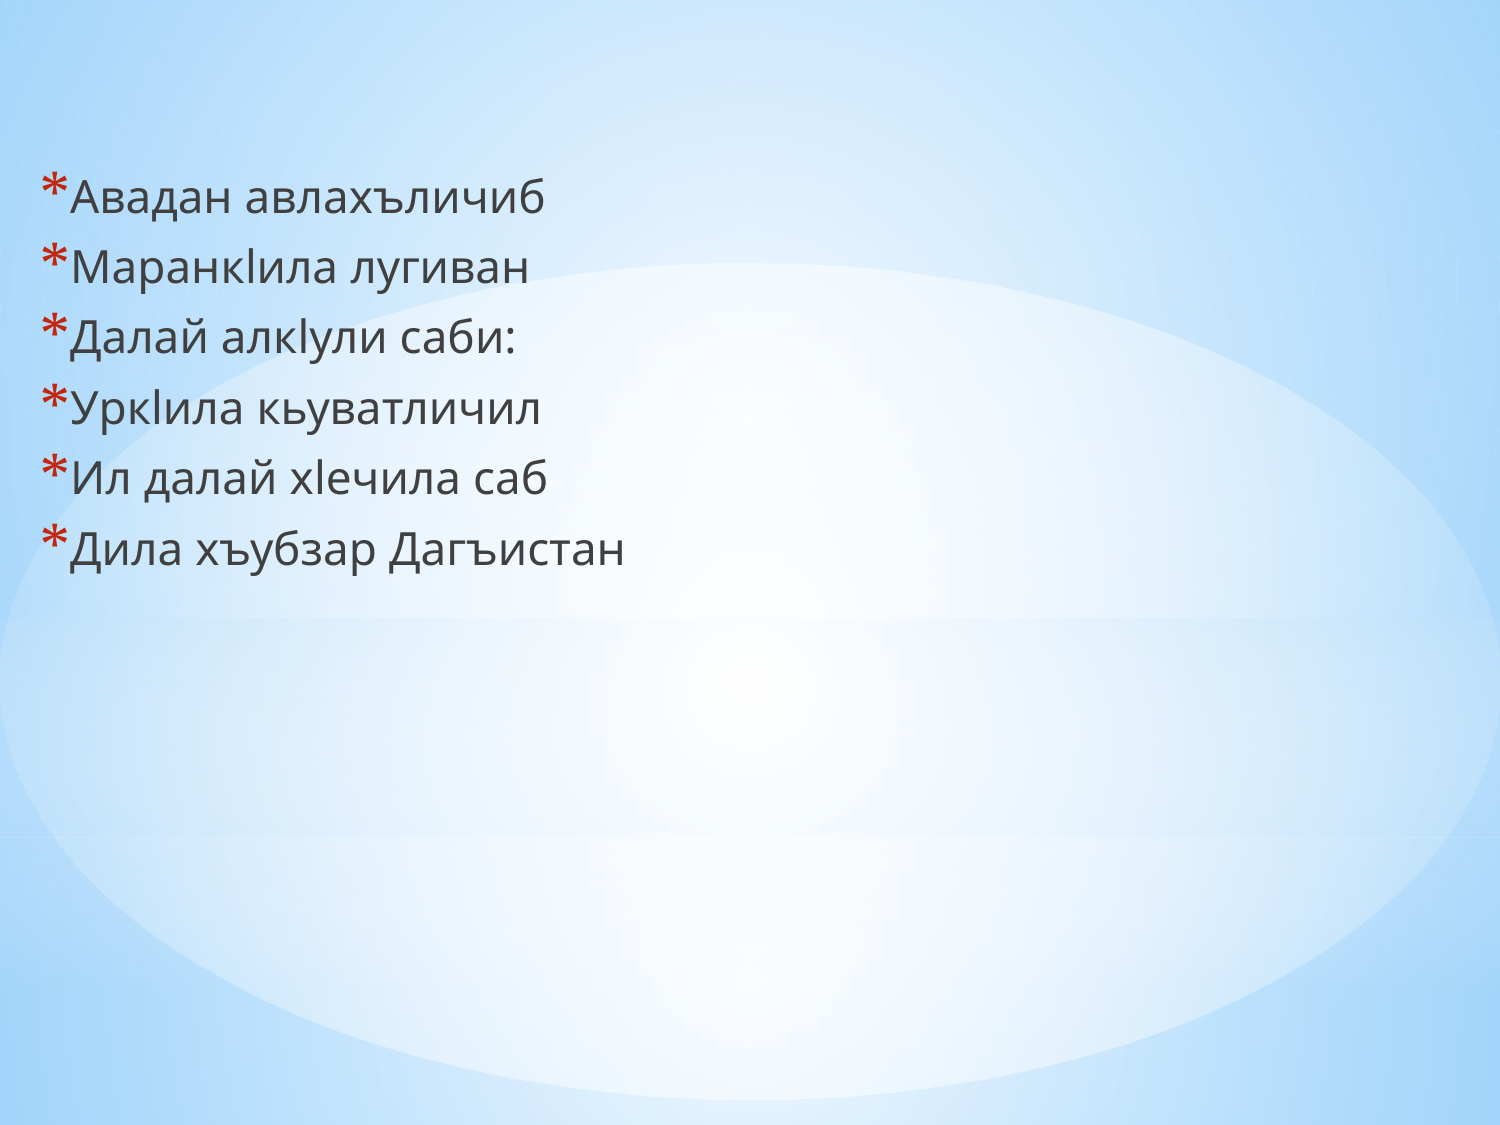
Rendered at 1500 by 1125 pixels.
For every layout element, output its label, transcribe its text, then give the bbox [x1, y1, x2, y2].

list Авадан авлахъличиб Маранкlила лугиван Далай алкlули саби: Уркlила кьуватличил Ил далай хlечила саб Дила хъубзар Дагъистан [17, 19, 1475, 1094]
